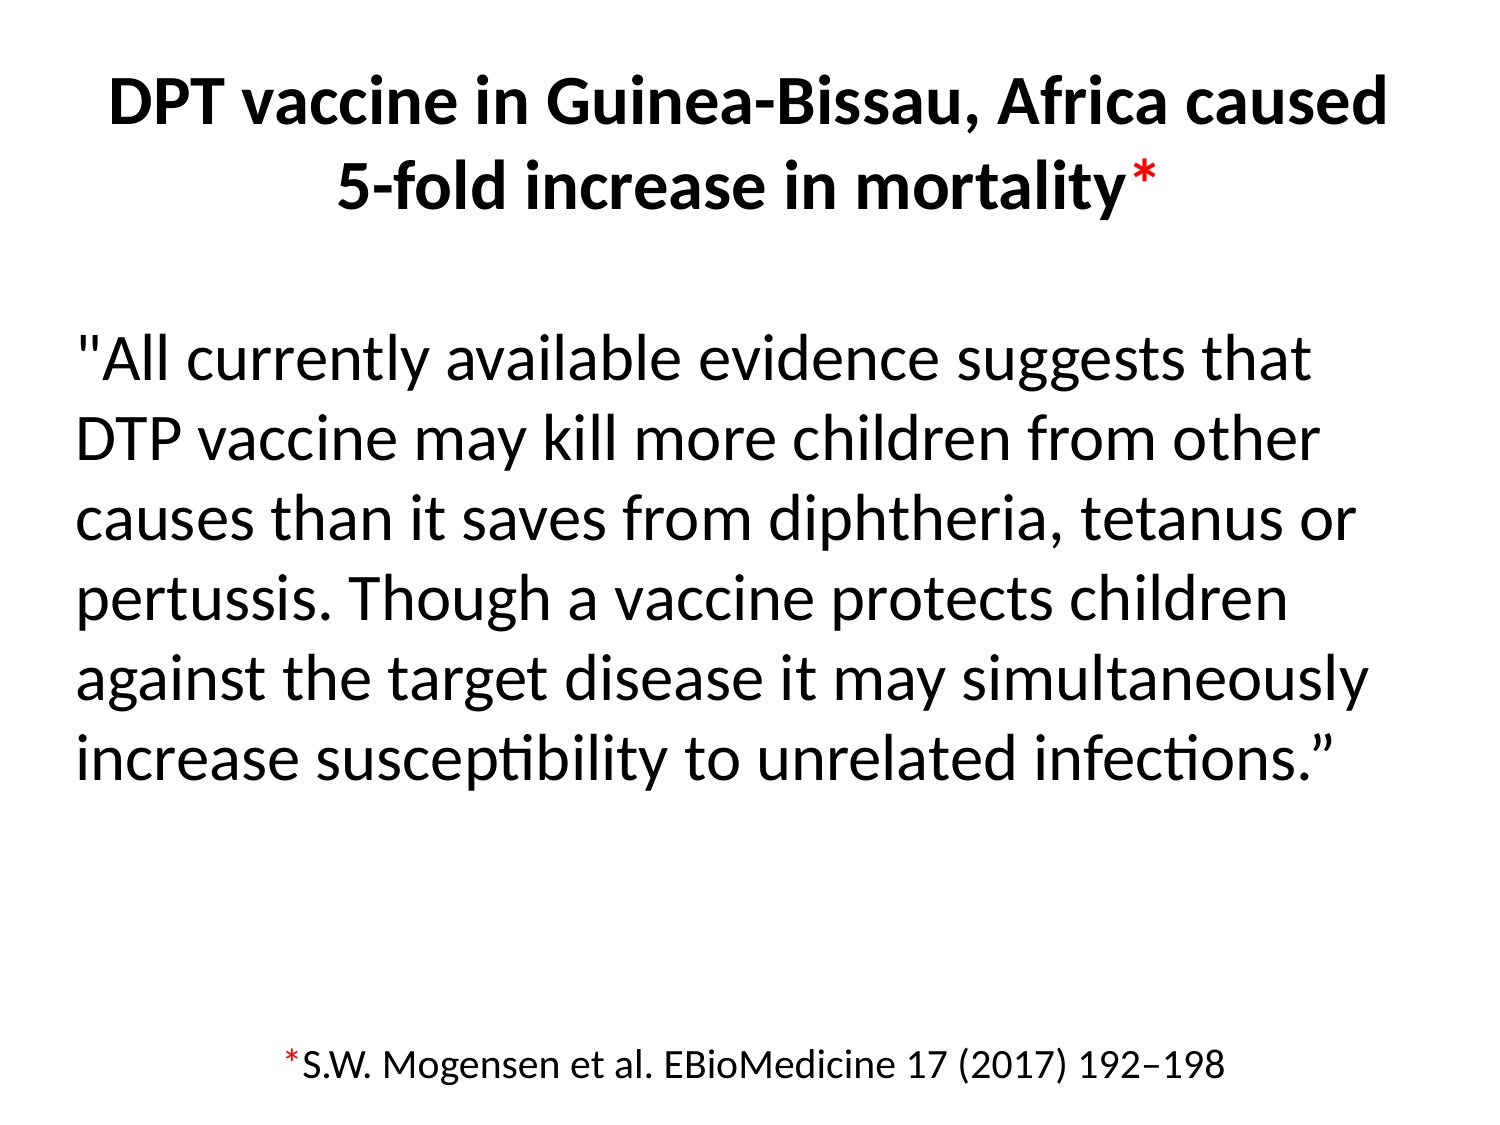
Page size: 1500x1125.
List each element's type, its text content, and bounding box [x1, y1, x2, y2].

title DPT vaccine in Guinea-Bissau, Africa caused 5-fold increase in mortality* [75, 45, 1425, 233]
text_box *S.W. Mogensen et al. EBioMedicine 17 (2017) 192–198 [266, 1029, 1251, 1094]
list "All currently available evidence suggests that DTP vaccine may kill more children from other causes than it saves from diphtheria, tetanus or pertussis. Though a vaccine protects children against the target disease it may simultaneously increase susceptibility to unrelated infections.” [60, 306, 1411, 825]
